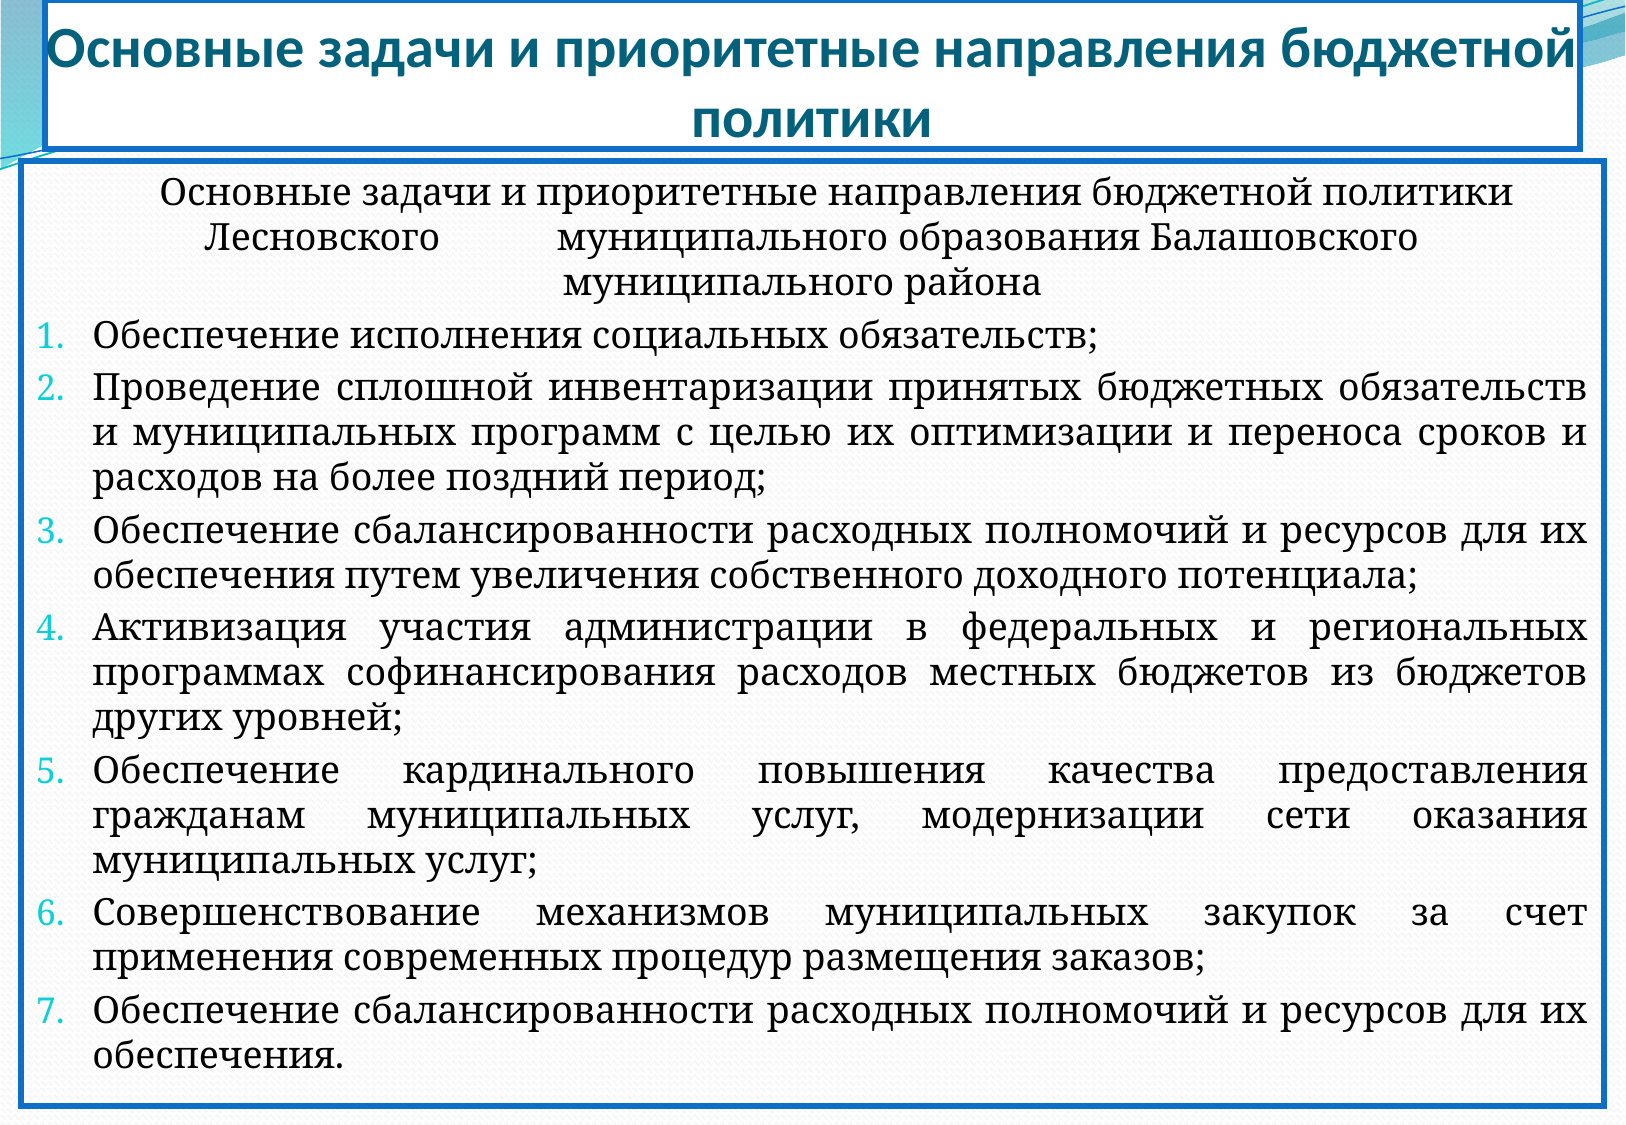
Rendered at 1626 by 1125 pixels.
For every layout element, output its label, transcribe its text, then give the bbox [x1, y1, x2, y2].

list Основные задачи и приоритетные направления бюджетной политики Лесновского муниципального образования Балашовского муниципального района Обеспечение исполнения социальных обязательств; Проведение сплошной инвентаризации принятых бюджетных обязательств и муниципальных программ с целью их оптимизации и переноса сроков и расходов на более поздний период; Обеспечение сбалансированности расходных полномочий и ресурсов для их обеспечения путем увеличения собственного доходного потенциала; Активизация участия администрации в федеральных и региональных программах софинансирования расходов местных бюджетов из бюджетов других уровней; Обеспечение кардинального повышения качества предоставления гражданам муниципальных услуг, модернизации сети оказания муниципальных услуг; Совершенствование механизмов муниципальных закупок за счет применения современных процедур размещения заказов; Обеспечение сбалансированности расходных полномочий и ресурсов для их обеспечения. [20, 160, 1605, 1107]
title Основные задачи и приоритетные направления бюджетной политики [44, 0, 1581, 150]
